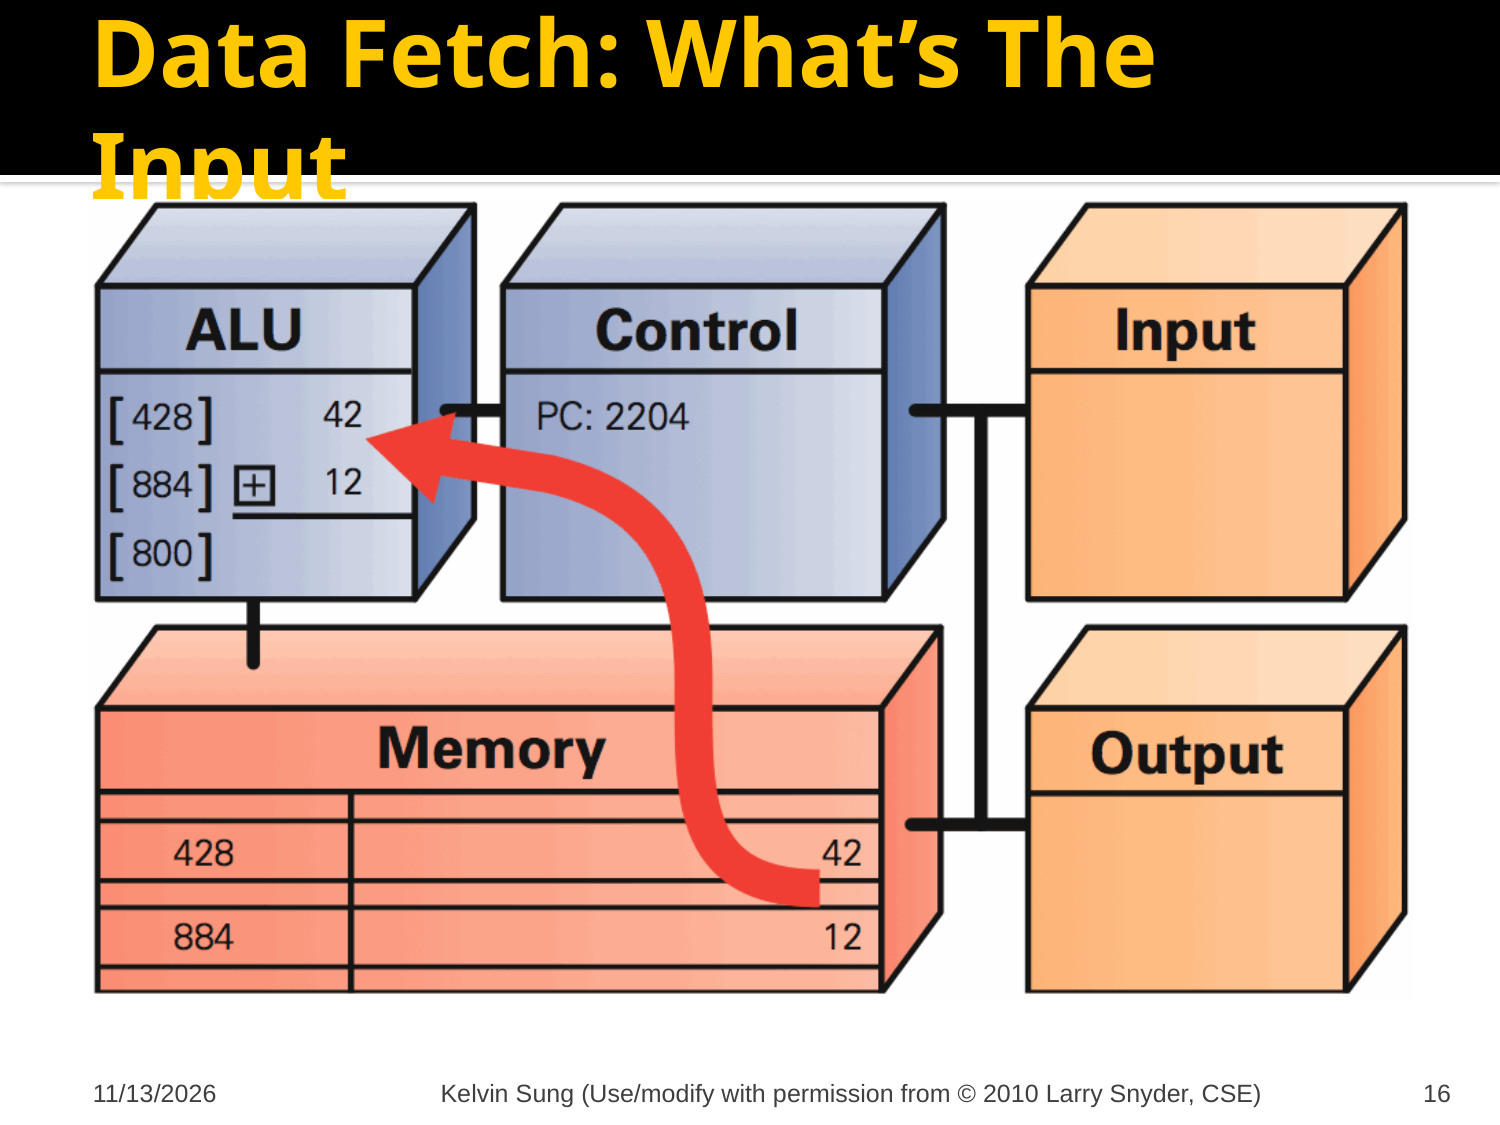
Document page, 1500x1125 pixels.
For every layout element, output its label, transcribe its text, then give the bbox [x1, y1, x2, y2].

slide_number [75, 1062, 425, 1108]
title Data Fetch: What’s The Input [75, 25, 1425, 188]
footer Kelvin Sung (Use/modify with permission from © 2010 Larry Snyder, CSE) [433, 1062, 1337, 1108]
list [75, 200, 1425, 1050]
picture [87, 199, 1413, 1002]
slide_number 16 [1345, 1062, 1467, 1108]
